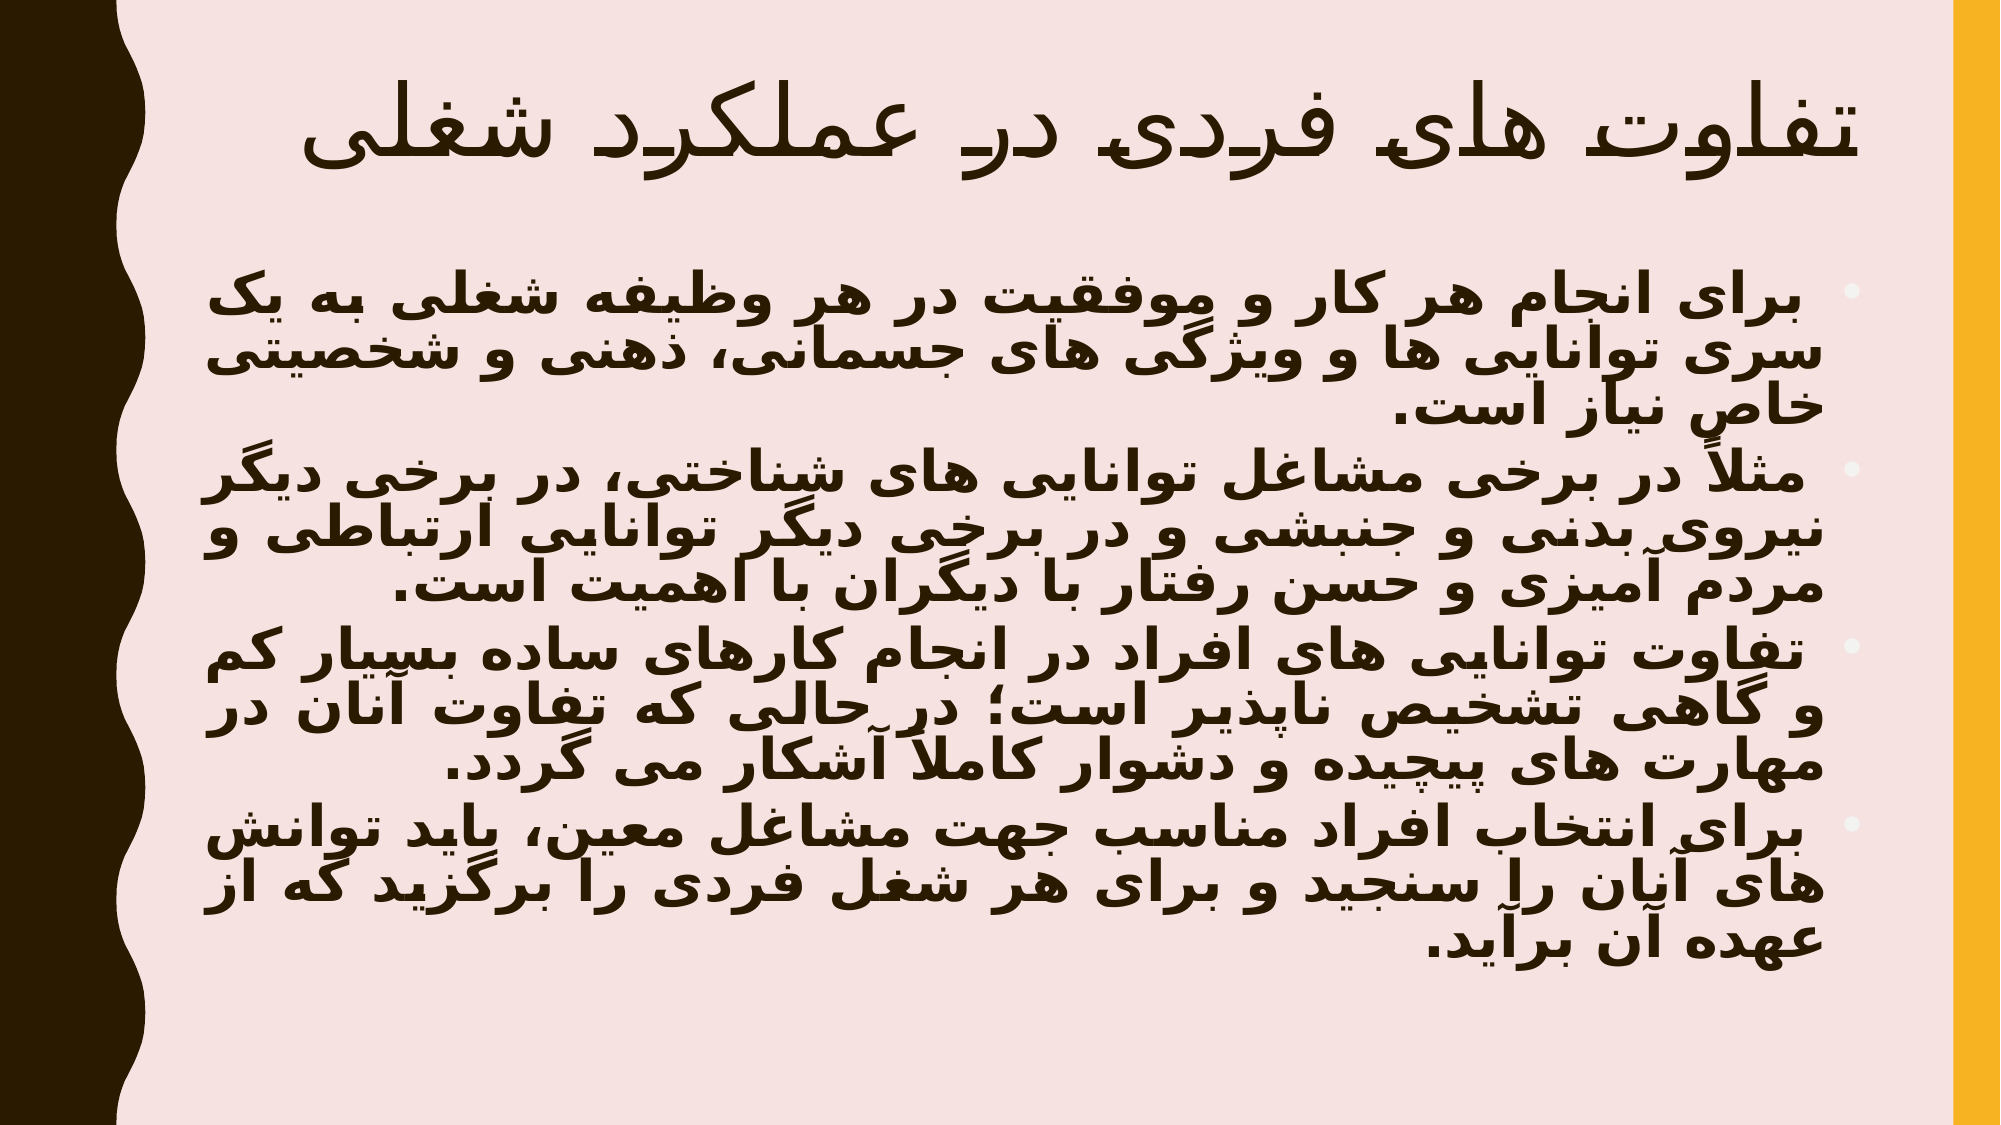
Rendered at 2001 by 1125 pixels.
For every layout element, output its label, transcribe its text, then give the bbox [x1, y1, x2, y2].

list برای انجام هر کار و موفقیت در هر وظیفه شغلی به یک سری توانایی ها و ویژگی های جسمانی، ذهنی و شخصیتی خاص نیاز است. مثلاً در برخی مشاغل توانایی های شناختی، در برخی دیگر نیروی بدنی و جنبشی و در برخی دیگر توانایی ارتباطی و مردم آمیزی و حسن رفتار با دیگران با اهمیت است. تفاوت توانایی های افراد در انجام کارهای ساده بسیار کم و گاهی تشخیص ناپذیر است؛ در حالی که تفاوت آنان در مهارت های پیچیده و دشوار کاملاً آشکار می گردد. برای انتخاب افراد مناسب جهت مشاغل معین، باید توانش های آنان را سنجید و برای هر شغل فردی را برگزید که از عهده آن برآید. [189, 262, 1875, 1000]
title تفاوت های فردی در عملکرد شغلی [205, 62, 1875, 214]
